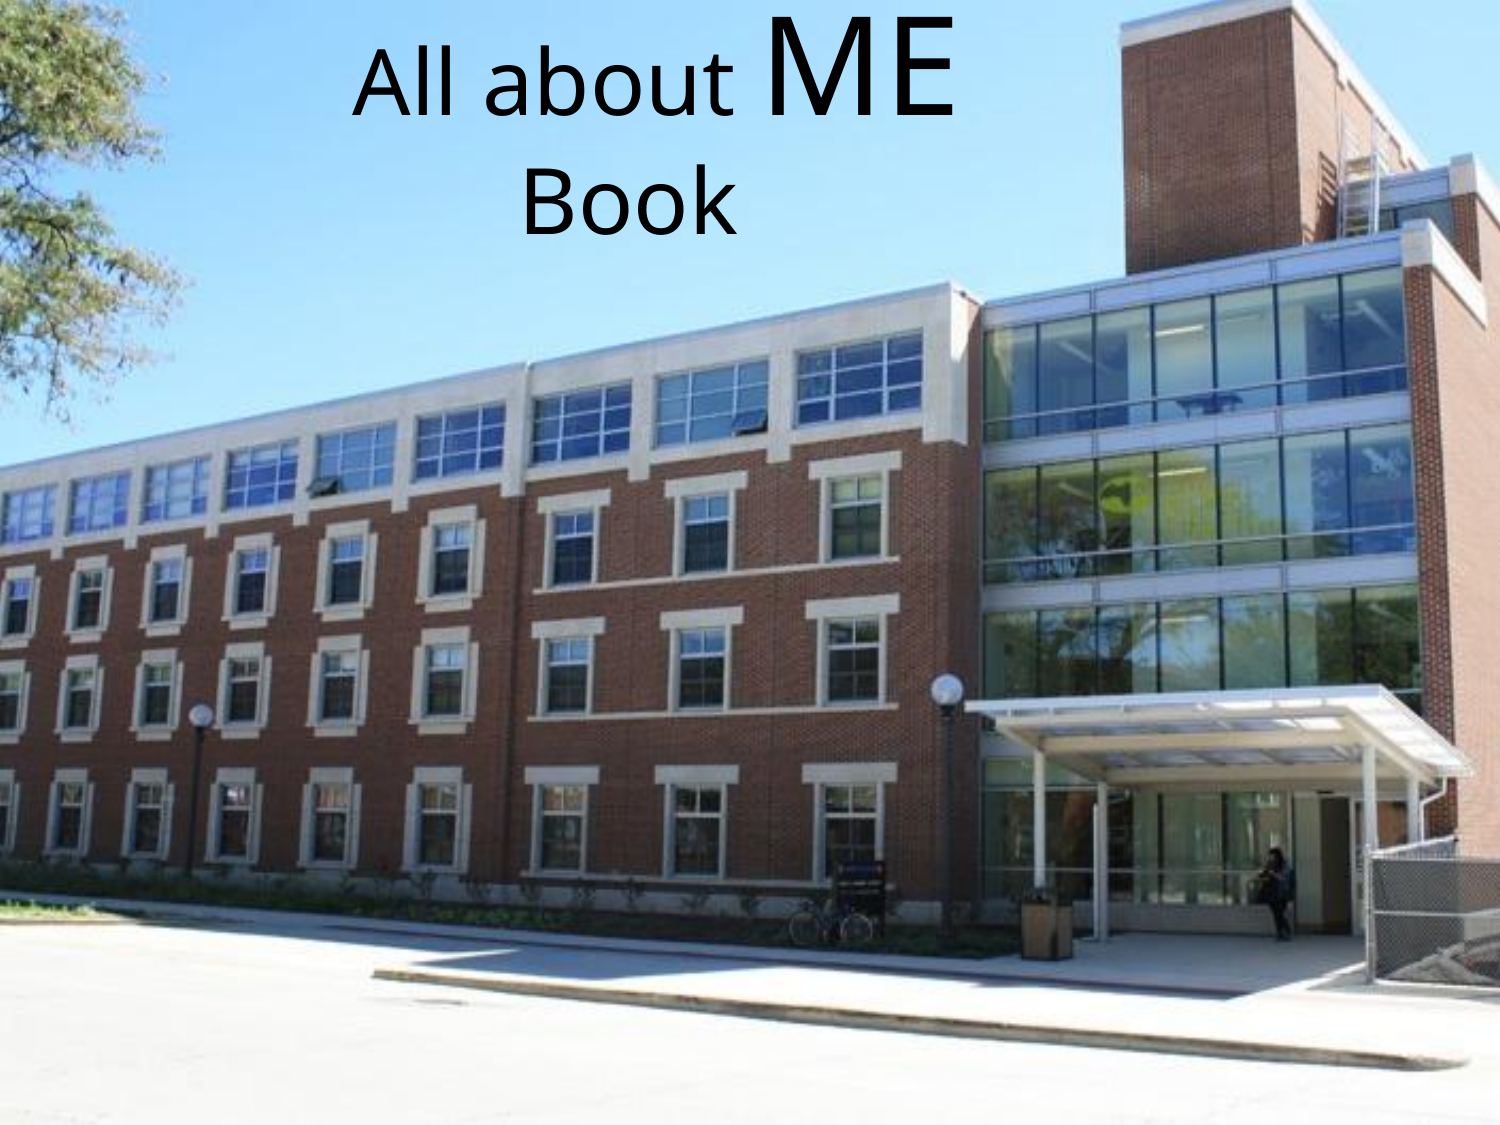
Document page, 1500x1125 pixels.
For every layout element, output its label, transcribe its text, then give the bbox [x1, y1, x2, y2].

picture [0, 0, 1500, 1125]
title All about ME Book [175, 0, 1088, 268]
